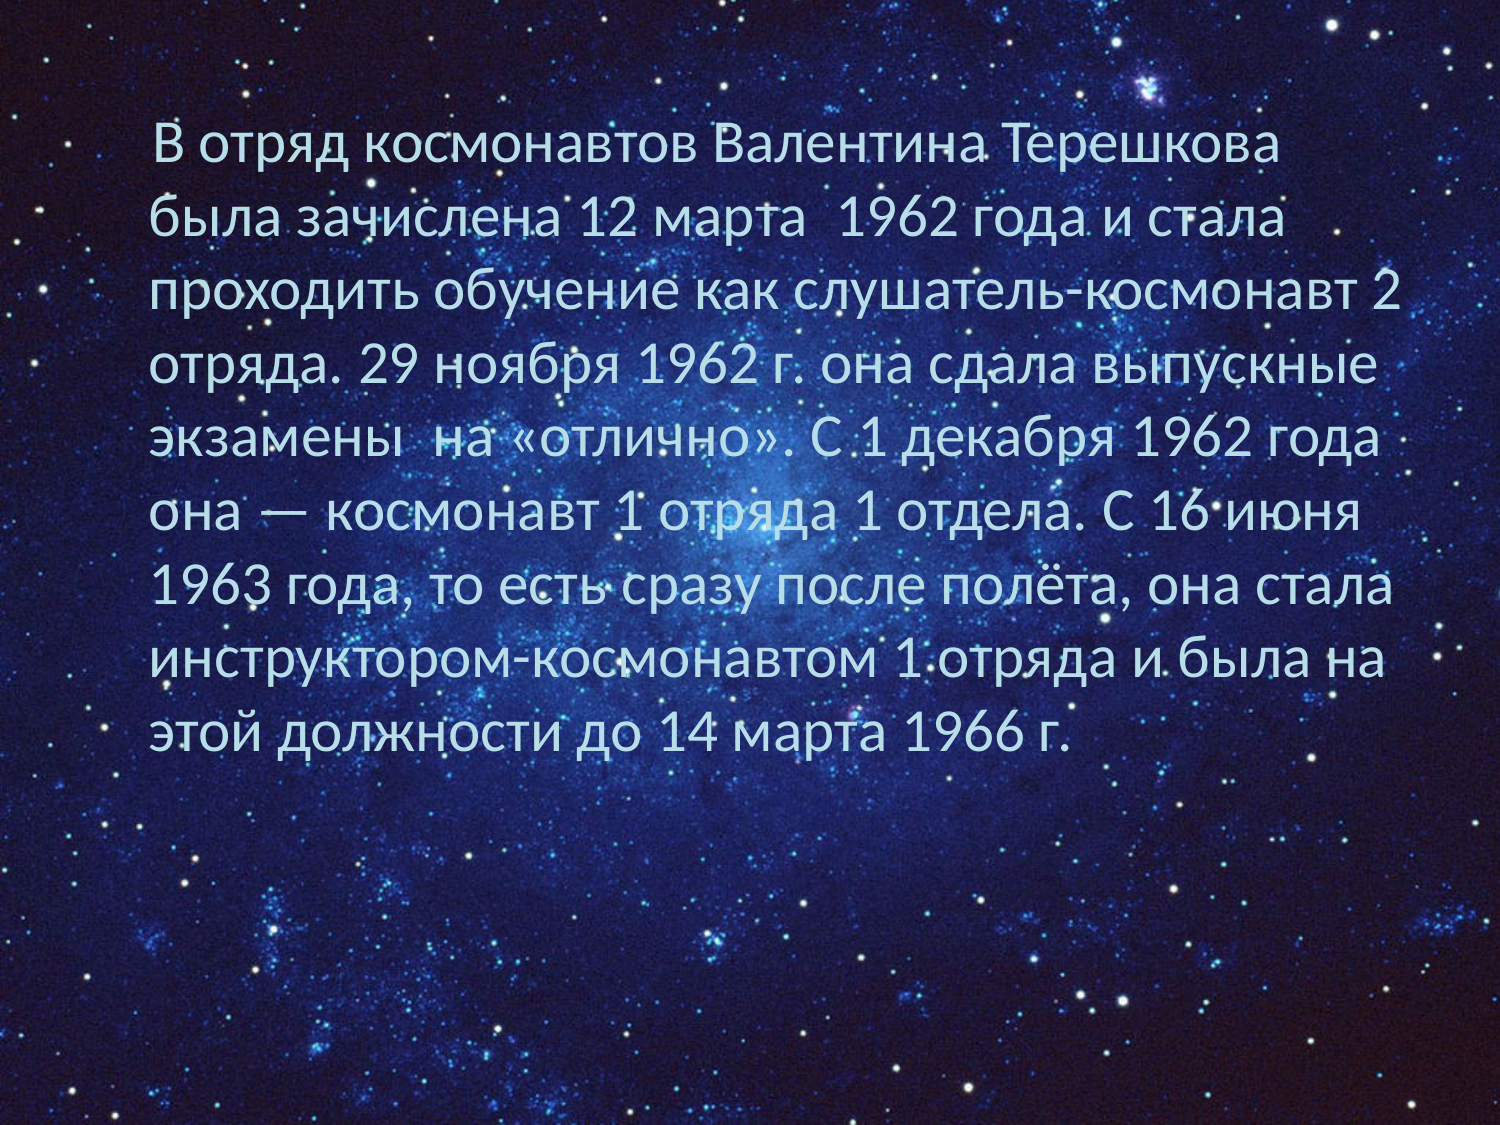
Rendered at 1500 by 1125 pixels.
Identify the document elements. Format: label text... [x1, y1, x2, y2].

list В отряд космонавтов Валентина Терешкова была зачислена 12 марта 1962 года и стала проходить обучение как слушатель-космонавт 2 отряда. 29 ноября 1962 г. она сдала выпускные экзамены на «отлично». С 1 декабря 1962 года она — космонавт 1 отряда 1 отдела. С 16 июня 1963 года, то есть сразу после полёта, она стала инструктором-космонавтом 1 отряда и была на этой должности до 14 марта 1966 г. [82, 93, 1432, 837]
picture [0, 0, 1500, 1125]
